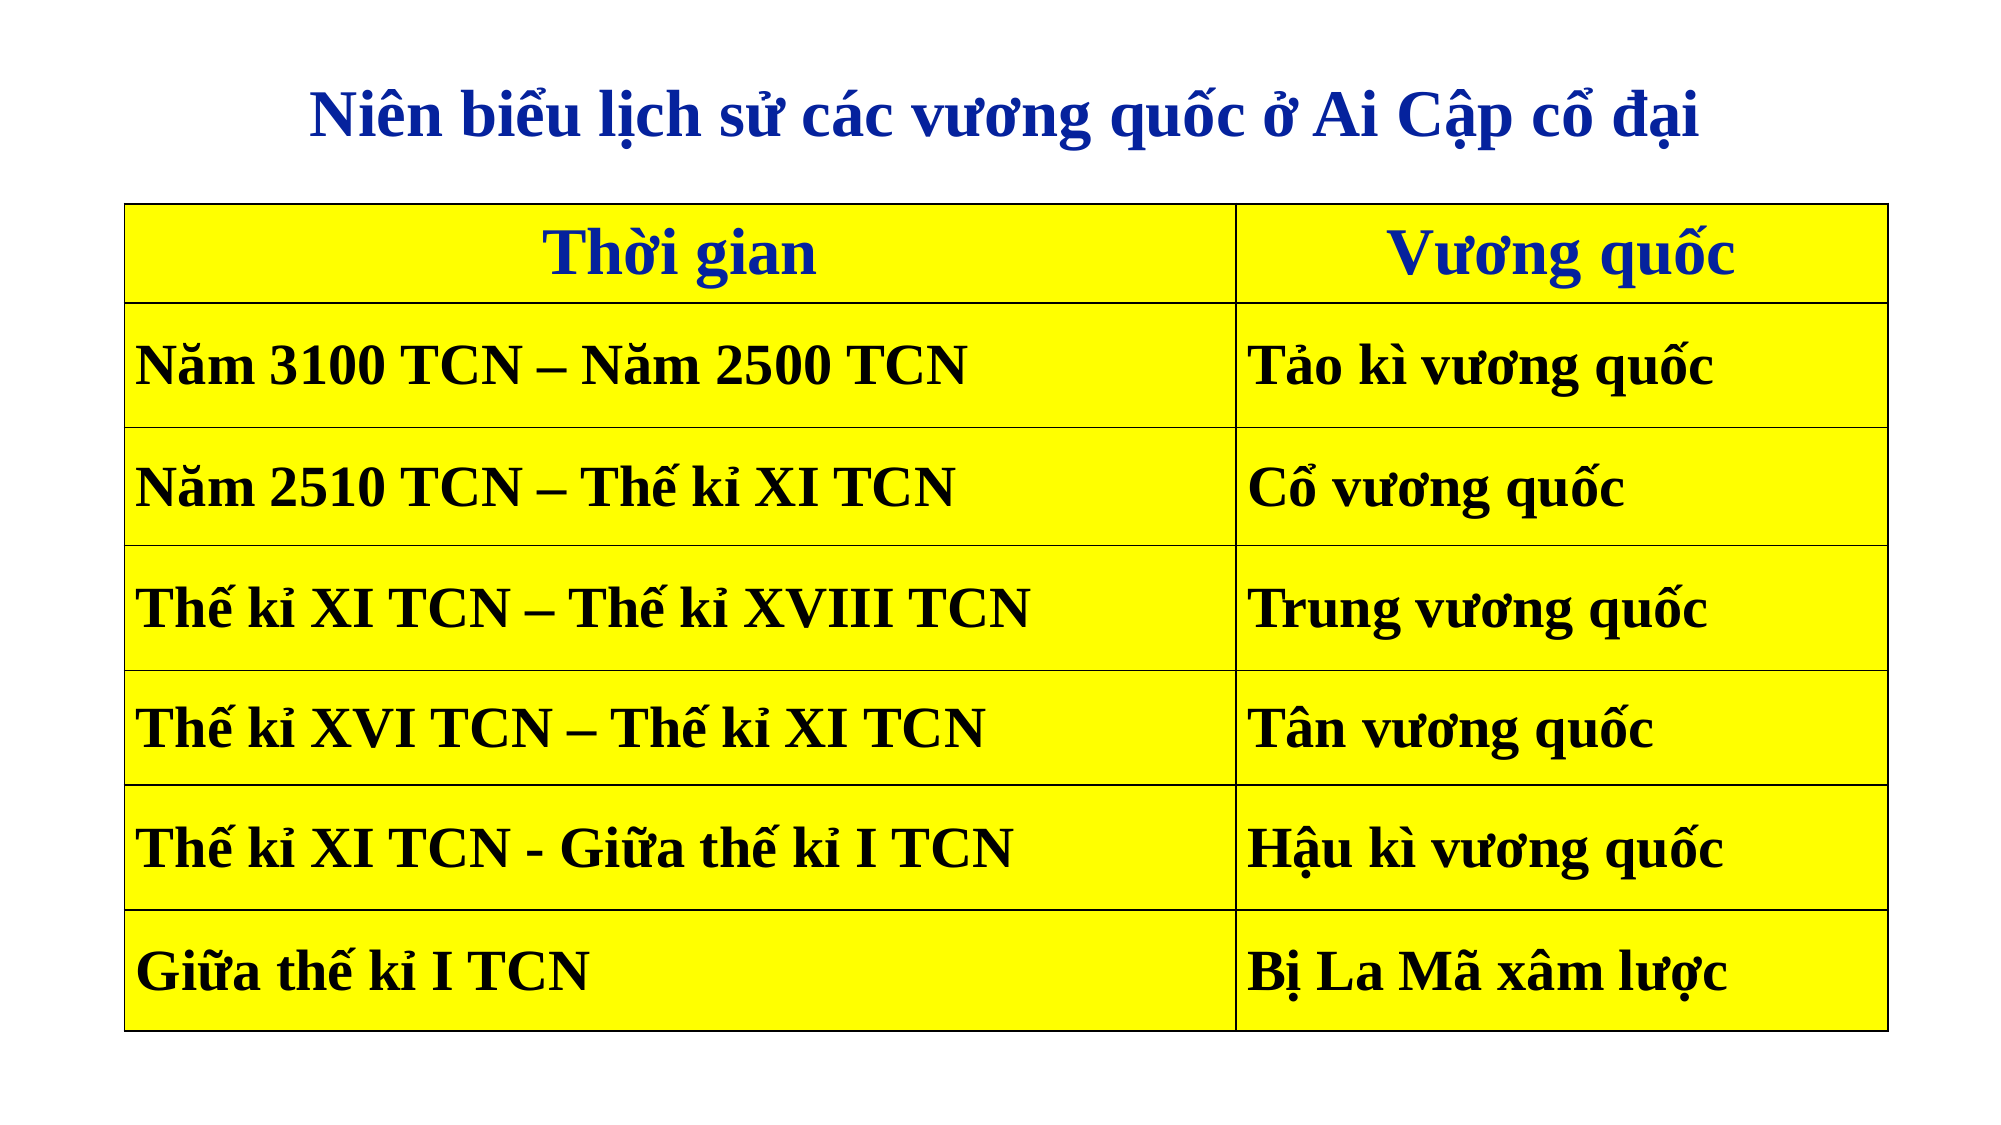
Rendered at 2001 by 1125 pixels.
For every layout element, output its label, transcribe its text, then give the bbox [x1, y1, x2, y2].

table_cell Giữa thế kỉ I TCN [125, 911, 1235, 1030]
table_header Thời gian [125, 205, 1235, 302]
table_header Vương quốc [1237, 205, 1887, 302]
table_cell Thế kỉ XVI TCN – Thế kỉ XI TCN [125, 671, 1235, 784]
table_cell Tảo kì vương quốc [1237, 304, 1887, 427]
text_box Niên biểu lịch sử các vương quốc ở Ai Cập cổ đại [191, 50, 1821, 158]
table_cell Thế kỉ XI TCN - Giữa thế kỉ I TCN [125, 786, 1235, 909]
table_cell Năm 3100 TCN – Năm 2500 TCN [125, 304, 1235, 427]
table_cell Bị La Mã xâm lược [1237, 911, 1887, 1030]
table_cell Thế kỉ XI TCN – Thế kỉ XVIII TCN [125, 546, 1235, 670]
table_cell Tân vương quốc [1237, 671, 1887, 784]
table_cell Trung vương quốc [1237, 546, 1887, 670]
table_cell Hậu kì vương quốc [1237, 786, 1887, 909]
table_cell Cổ vương quốc [1237, 428, 1887, 545]
table_cell Năm 2510 TCN – Thế kỉ XI TCN [125, 428, 1235, 545]
